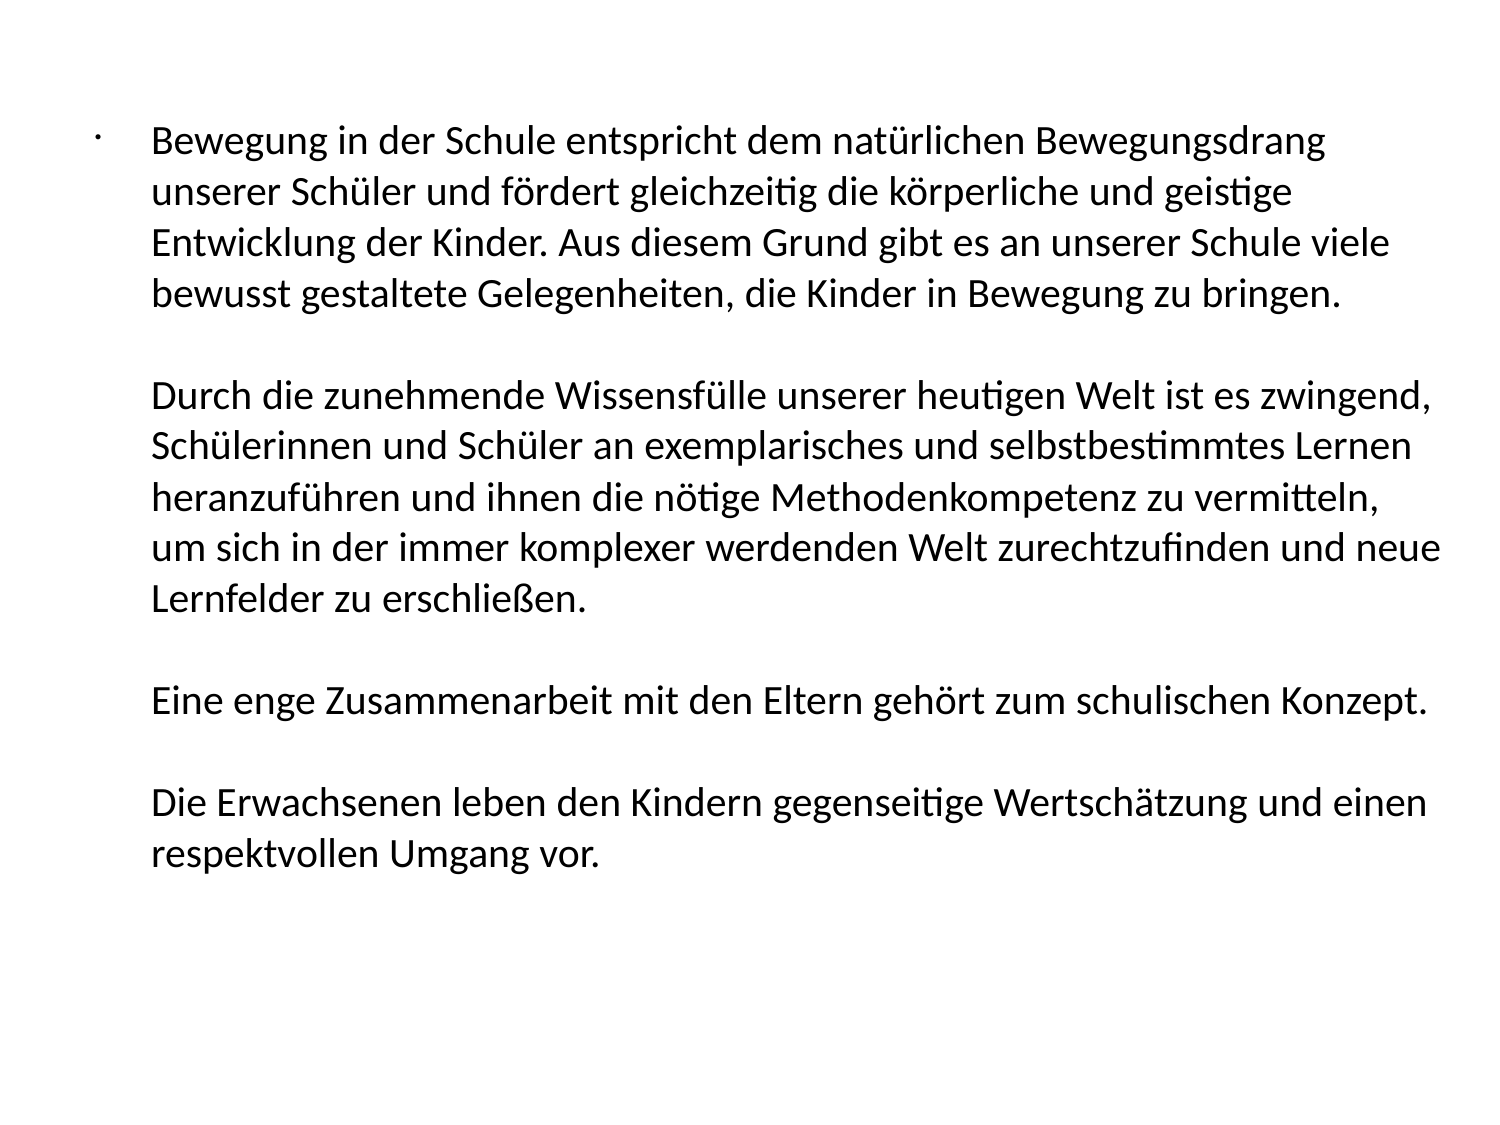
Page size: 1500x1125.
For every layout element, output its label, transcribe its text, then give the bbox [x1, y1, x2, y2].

title Bewegung in der Schule entspricht dem natürlichen Bewegungsdrang unserer Schüler und fördert gleichzeitig die körperliche und geistige Entwicklung der Kinder. Aus diesem Grund gibt es an unserer Schule viele bewusst gestaltete Gelegenheiten, die Kinder in Bewegung zu bringen. Durch die zunehmende Wissensfülle unserer heutigen Welt ist es zwingend, Schülerinnen und Schüler an exemplarisches und selbstbestimmtes Lernen heranzuführen und ihnen die nötige Methodenkompetenz zu vermitteln, um sich in der immer komplexer werdenden Welt zurechtzufinden und neue Lernfelder zu erschließen. Eine enge Zusammenarbeit mit den Eltern gehört zum schulischen Konzept. Die Erwachsenen leben den Kindern gegenseitige Wertschätzung und einen respektvollen Umgang vor. [94, 111, 1445, 877]
